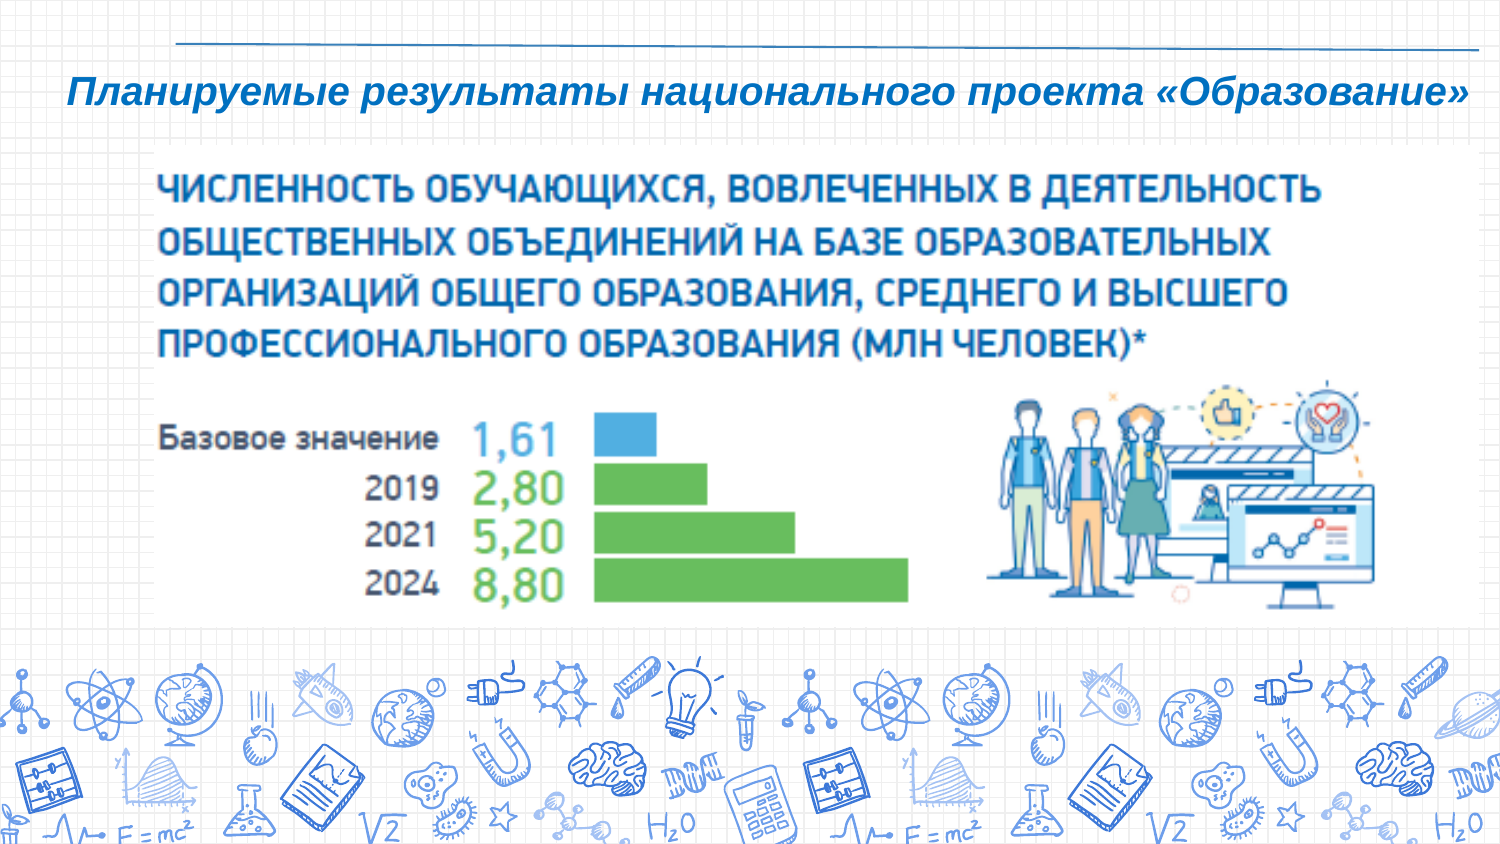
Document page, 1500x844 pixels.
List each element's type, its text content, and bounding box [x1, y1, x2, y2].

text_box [175, 43, 1480, 51]
picture [153, 144, 1480, 627]
text_box Планируемые результаты национального проекта «Образование» [38, 57, 1500, 121]
